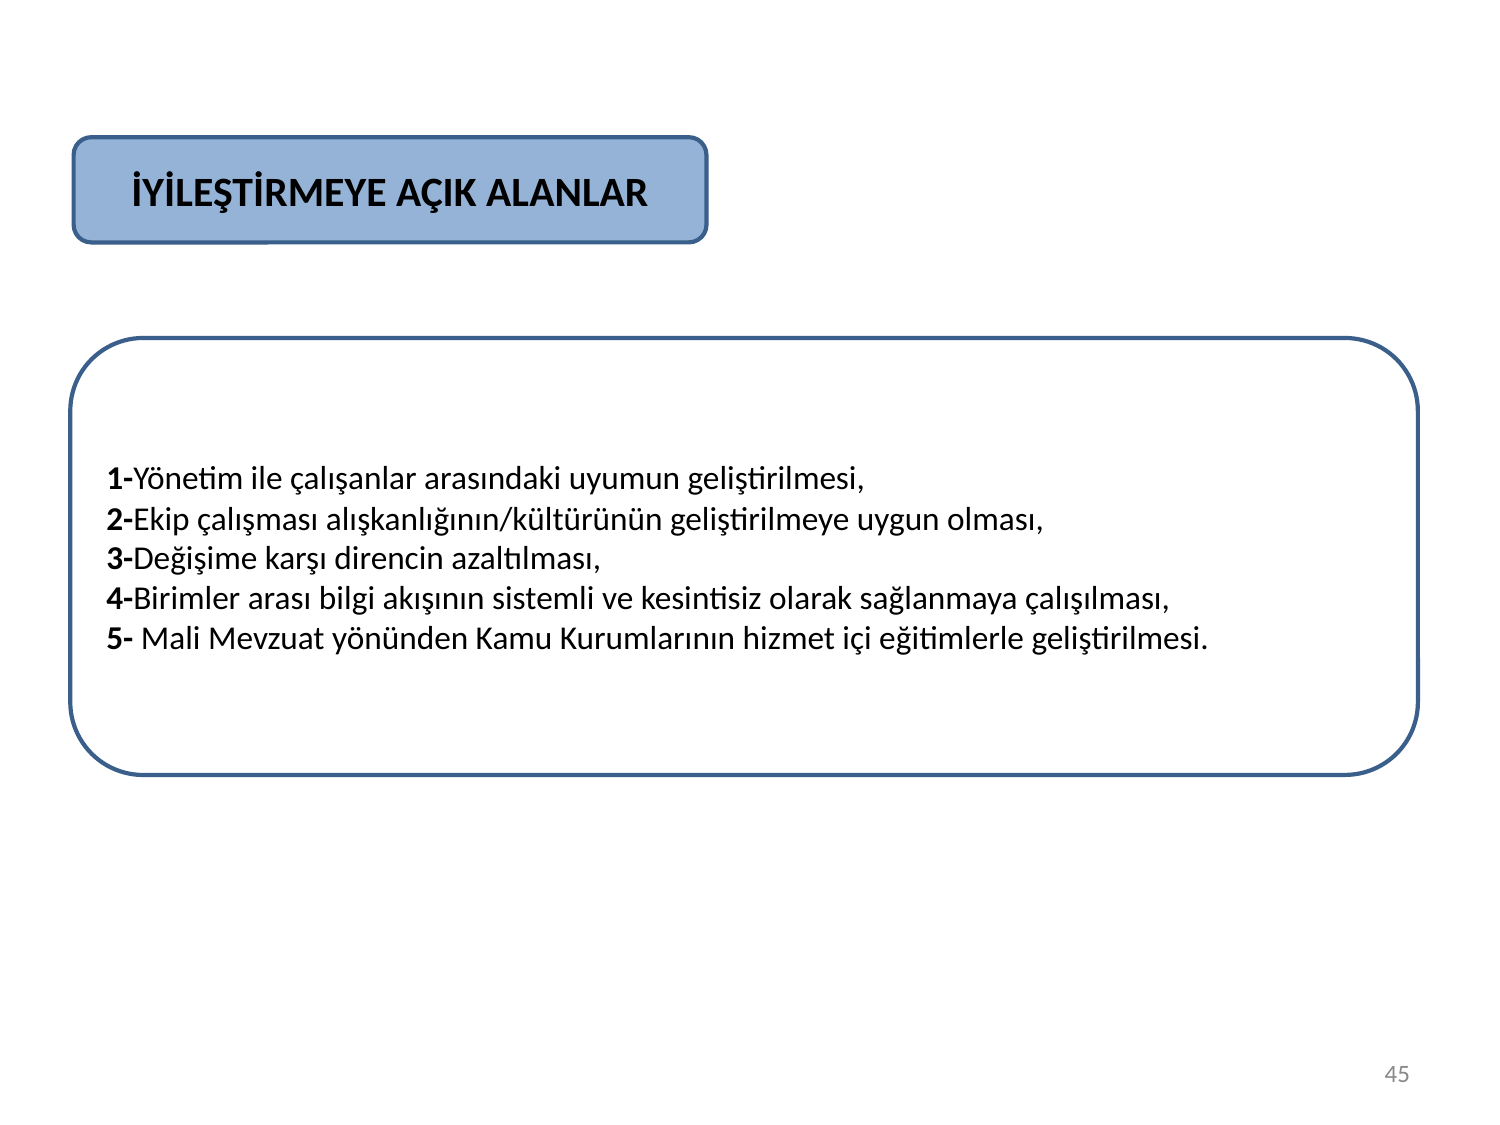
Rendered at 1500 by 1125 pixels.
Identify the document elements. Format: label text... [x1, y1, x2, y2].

slide_number 45 [1074, 1042, 1425, 1103]
text_box İYİLEŞTİRMEYE AÇIK ALANLAR [71, 135, 709, 245]
text_box 1-Yönetim ile çalışanlar arasındaki uyumun geliştirilmesi, 2-Ekip çalışması alışkanlığının/kültürünün geliştirilmeye uygun olması, 3-Değişime karşı direncin azaltılması, 4-Birimler arası bilgi akışının sistemli ve kesintisiz olarak sağlanmaya çalışılması, 5- Mali Mevzuat yönünden Kamu Kurumlarının hizmet içi eğitimlerle geliştirilmesi. [68, 335, 1421, 778]
